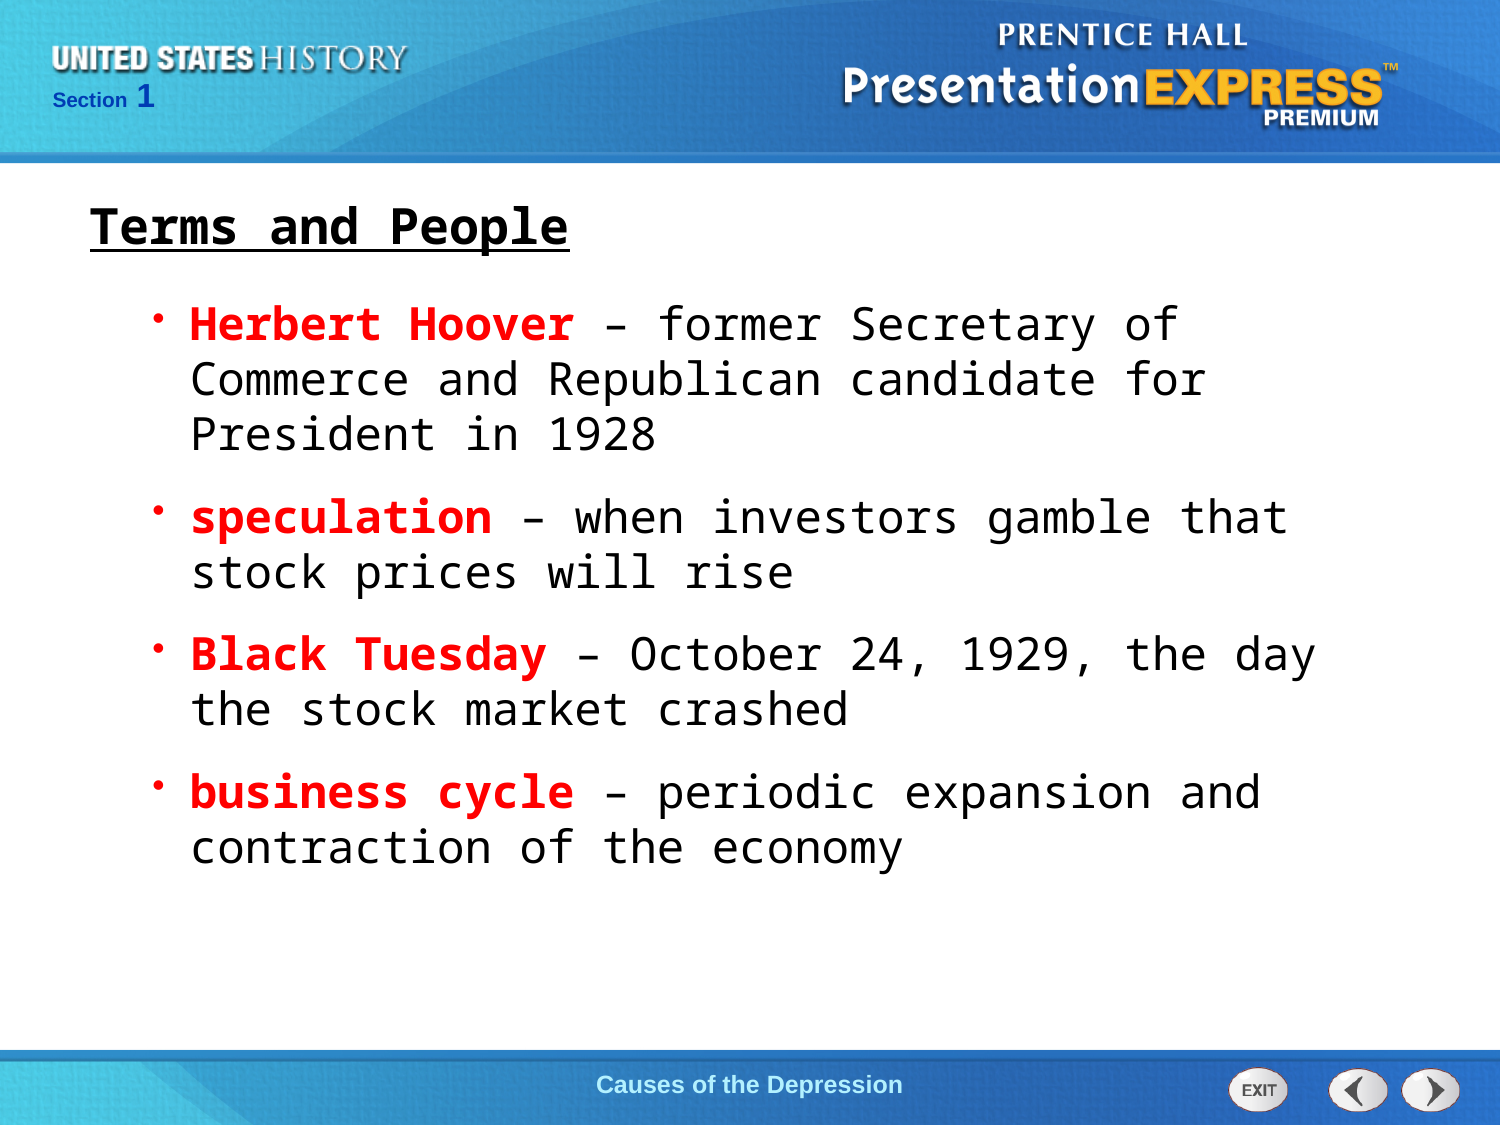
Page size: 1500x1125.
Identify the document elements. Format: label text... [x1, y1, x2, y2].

picture [0, 0, 1500, 1125]
text_box Herbert Hoover – former Secretary of Commerce and Republican candidate for President in 1928 speculation – when investors gamble that stock prices will rise Black Tuesday – October 24, 1929, the day the stock market crashed business cycle – periodic expansion and contraction of the economy [137, 287, 1388, 880]
text_box Terms and People [74, 187, 1363, 263]
